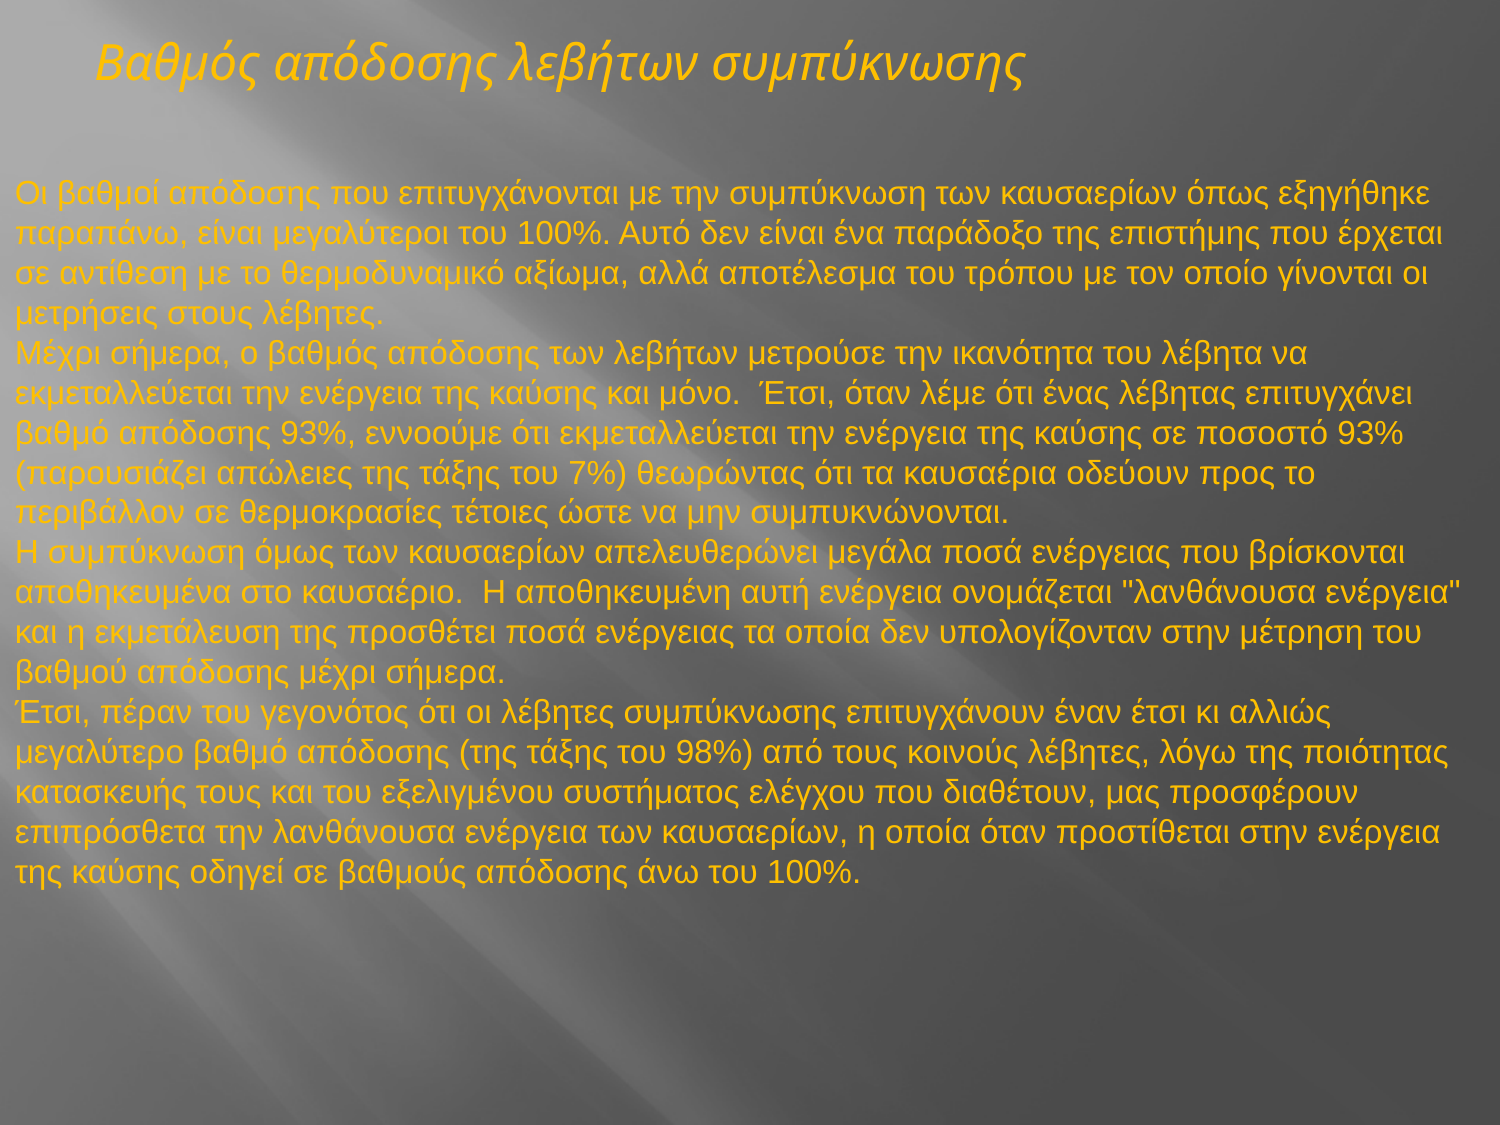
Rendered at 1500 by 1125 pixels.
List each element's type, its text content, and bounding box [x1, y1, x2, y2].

text_box Βαθμός απόδοσης λεβήτων συμπύκνωσης [79, 23, 1042, 99]
text_box Οι βαθμοί απόδοσης που επιτυγχάνονται με την συμπύκνωση των καυσαερίων όπως εξηγήθηκε παραπάνω, είναι μεγαλύτεροι του 100%. Αυτό δεν είναι ένα παράδοξο της επιστήμης που έρχεται σε αντίθεση με το θερμοδυναμικό αξίωμα, αλλά αποτέλεσμα του τρόπου με τον οποίο γίνονται οι μετρήσεις στους λέβητες. Μέχρι σήμερα, ο βαθμός απόδοσης των λεβήτων μετρούσε την ικανότητα του λέβητα να εκμεταλλεύεται την ενέργεια της καύσης και μόνο. Έτσι, όταν λέμε ότι ένας λέβητας επιτυγχάνει βαθμό απόδοσης 93%, εννοούμε ότι εκμεταλλεύεται την ενέργεια της καύσης σε ποσοστό 93% (παρουσιάζει απώλειες της τάξης του 7%) θεωρώντας ότι τα καυσαέρια οδεύουν προς το περιβάλλον σε θερμοκρασίες τέτοιες ώστε να μην συμπυκνώνονται. Η συμπύκνωση όμως των καυσαερίων απελευθερώνει μεγάλα ποσά ενέργειας που βρίσκονται αποθηκευμένα στο καυσαέριο. Η αποθηκευμένη αυτή ενέργεια ονομάζεται "λανθάνουσα ενέργεια" και η εκμετάλευση της προσθέτει ποσά ενέργειας τα οποία δεν υπολογίζονταν στην μέτρηση του βαθμού απόδοσης μέχρι σήμερα. Έτσι, πέραν του γεγονότος ότι οι λέβητες συμπύκνωσης επιτυγχάνουν έναν έτσι κι αλλιώς μεγαλύτερο βαθμό απόδοσης (της τάξης του 98%) από τους κοινούς λέβητες, λόγω της ποιότητας κατασκευής τους και του εξελιγμένου συστήματος ελέγχου που διαθέτουν, μας προσφέρουν επιπρόσθετα την λανθάνουσα ενέργεια των καυσαερίων, η οποία όταν προστίθεται στην ενέργεια της καύσης οδηγεί σε βαθμούς απόδοσης άνω του 100%. [0, 163, 1500, 988]
